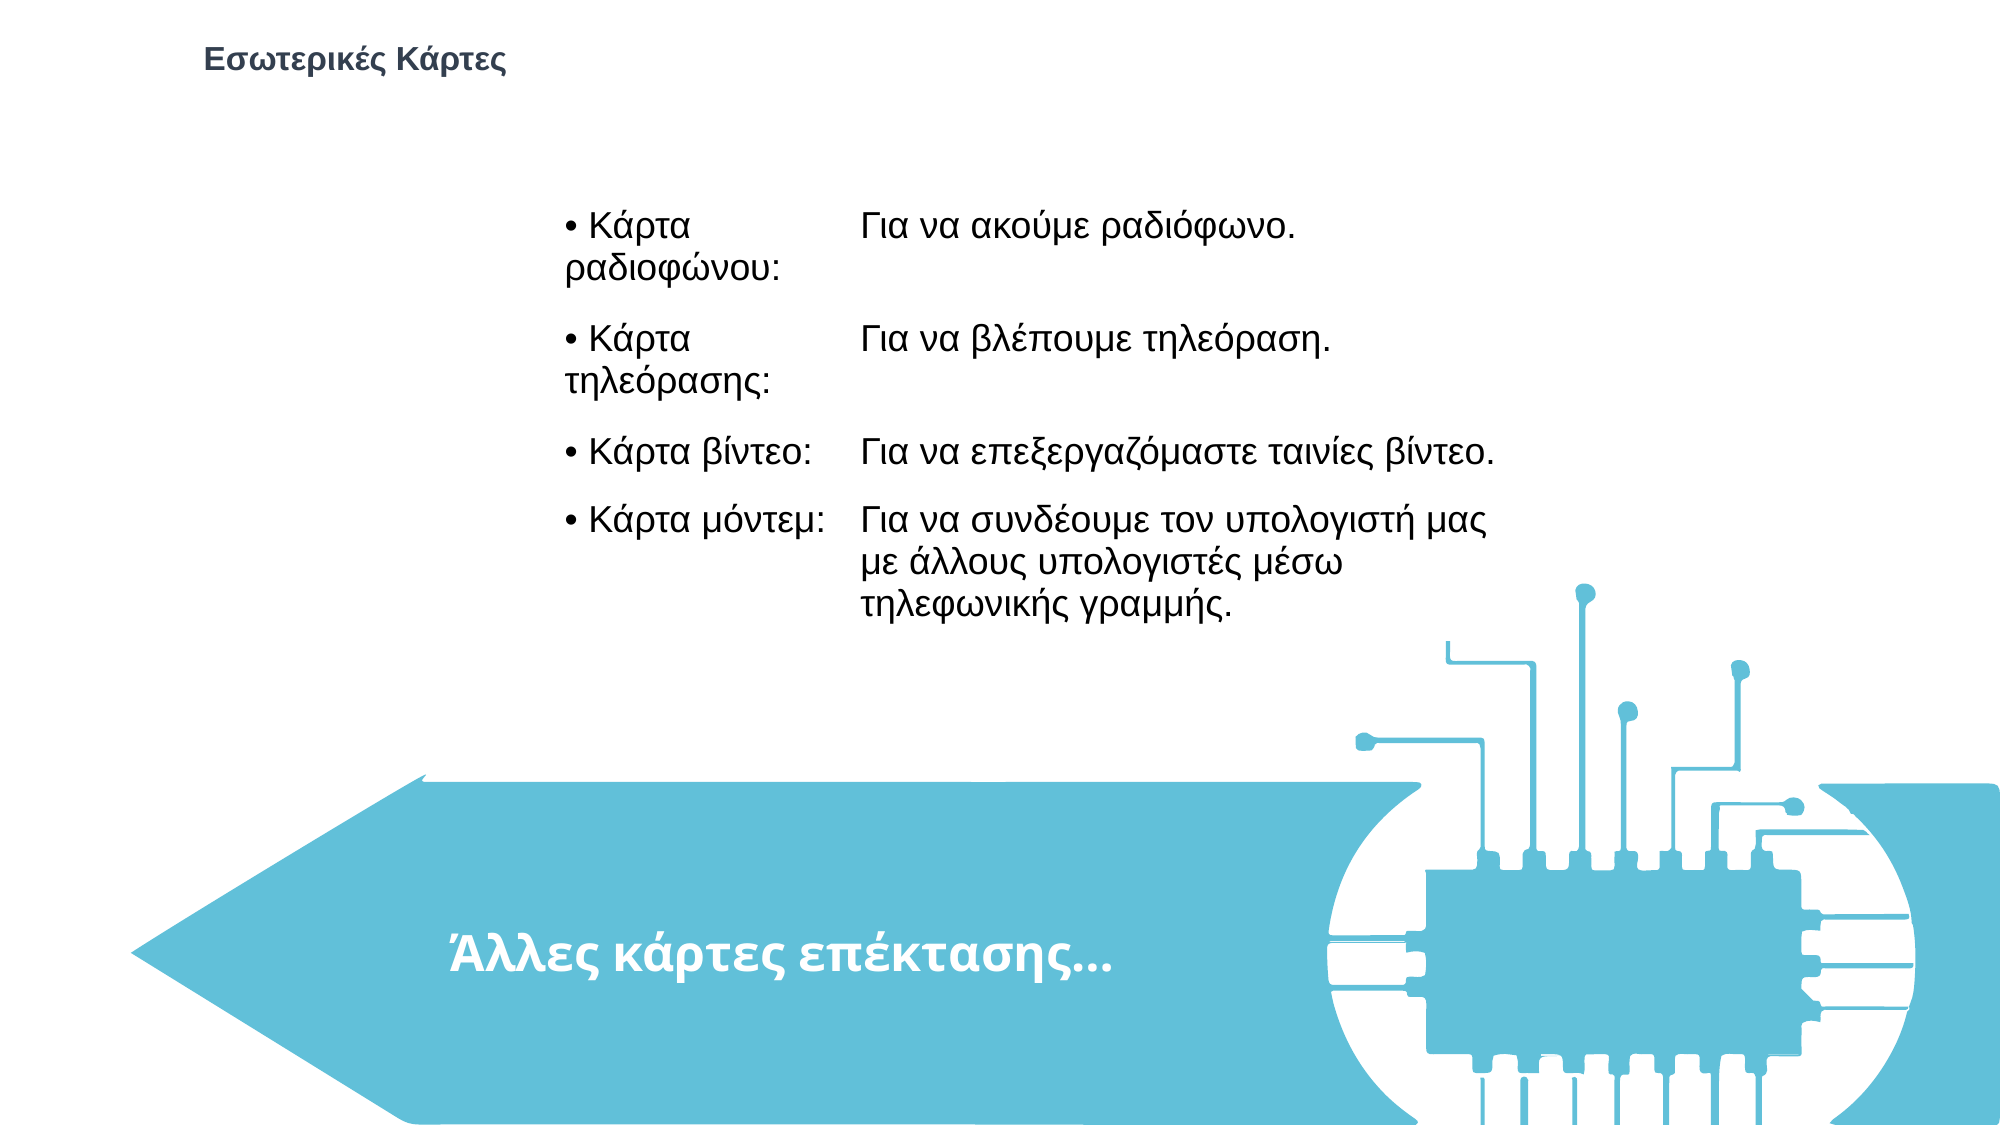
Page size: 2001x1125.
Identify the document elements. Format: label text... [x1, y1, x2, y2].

table_header Για να ακούμε ραδιόφωνο. [845, 189, 1536, 302]
table_cell • Κάρτα τηλεόρασης: [550, 302, 845, 415]
table_cell Για να συνδέουμε τον υπολογιστή μας με άλλους υπολογιστές μέσω τηλεφωνικής γραμμής. [845, 483, 1536, 641]
table_cell Για να βλέπουμε τηλεόραση. [845, 302, 1536, 415]
text_box [130, 583, 2000, 1125]
table_cell Για να επεξεργαζόμαστε ταινίες βίντεο. [845, 415, 1536, 483]
text_box Εσωτερικές Κάρτες [188, 29, 1066, 85]
text_box Άλλες κάρτες επέκτασης… [435, 913, 1337, 989]
table_cell • Κάρτα μόντεμ: [550, 483, 845, 641]
table_cell • Κάρτα βίντεο: [550, 415, 845, 483]
table_header • Κάρτα ραδιοφώνου: [550, 189, 845, 302]
